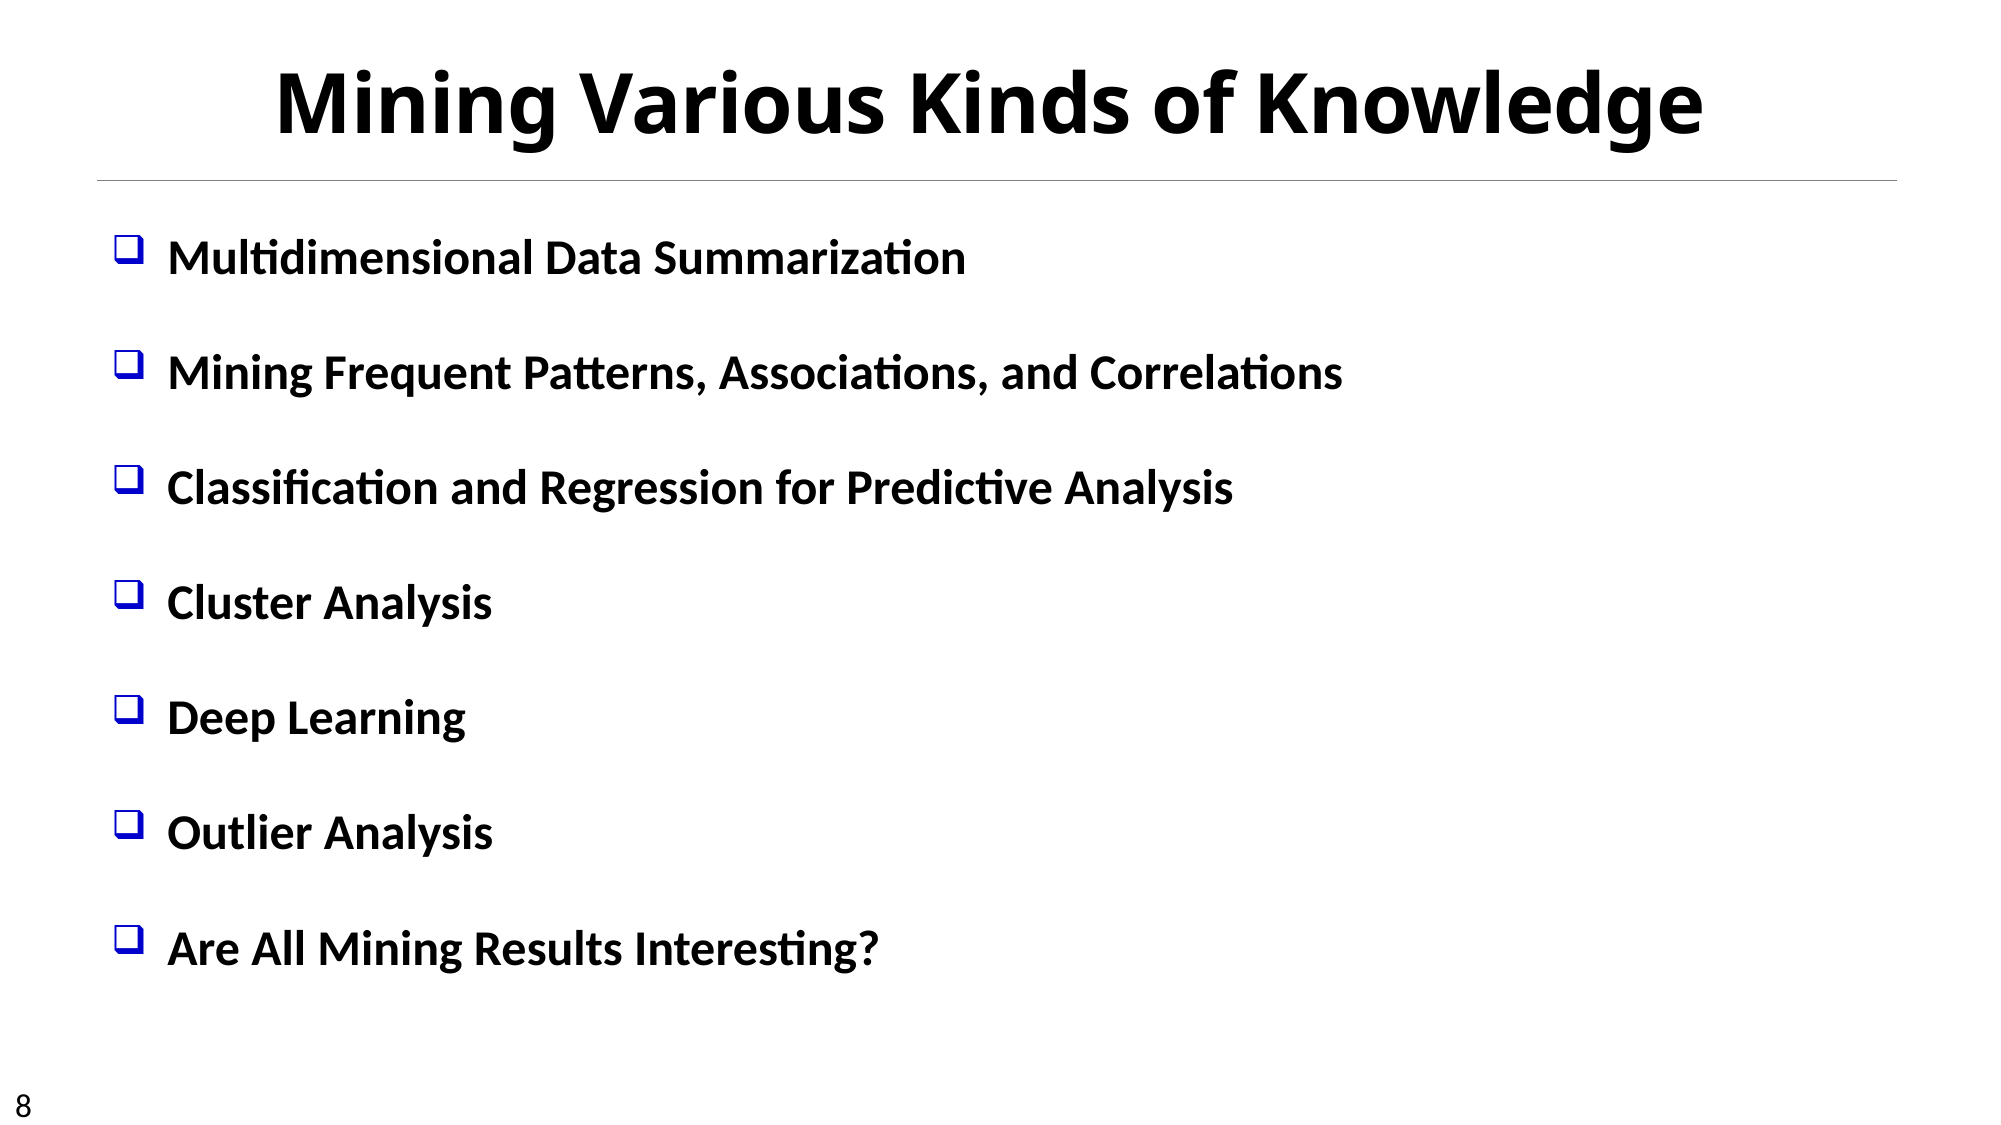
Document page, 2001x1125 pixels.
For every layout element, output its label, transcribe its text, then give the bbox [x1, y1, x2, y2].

title Mining Various Kinds of Knowledge [57, 36, 1923, 158]
list Multidimensional Data Summarization Mining Frequent Patterns, Associations, and Correlations Classification and Regression for Predictive Analysis Cluster Analysis Deep Learning Outlier Analysis Are All Mining Results Interesting? [96, 187, 1903, 1089]
